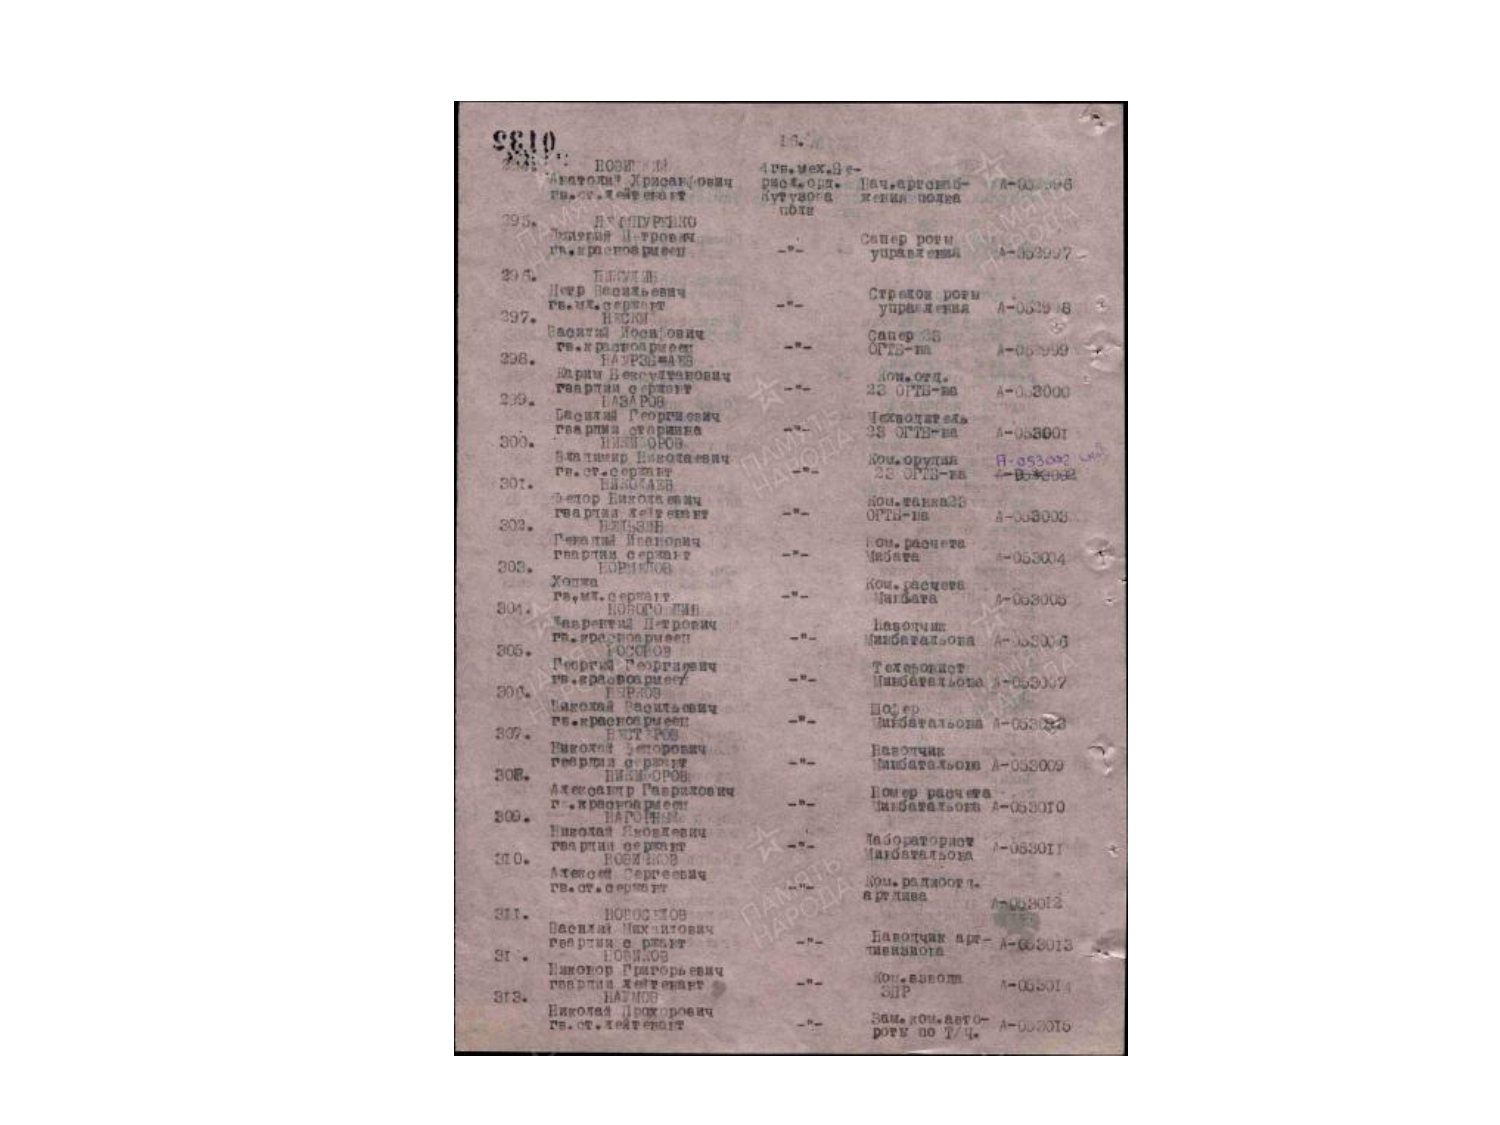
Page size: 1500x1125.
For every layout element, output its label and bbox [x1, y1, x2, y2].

picture [454, 101, 1129, 1056]
